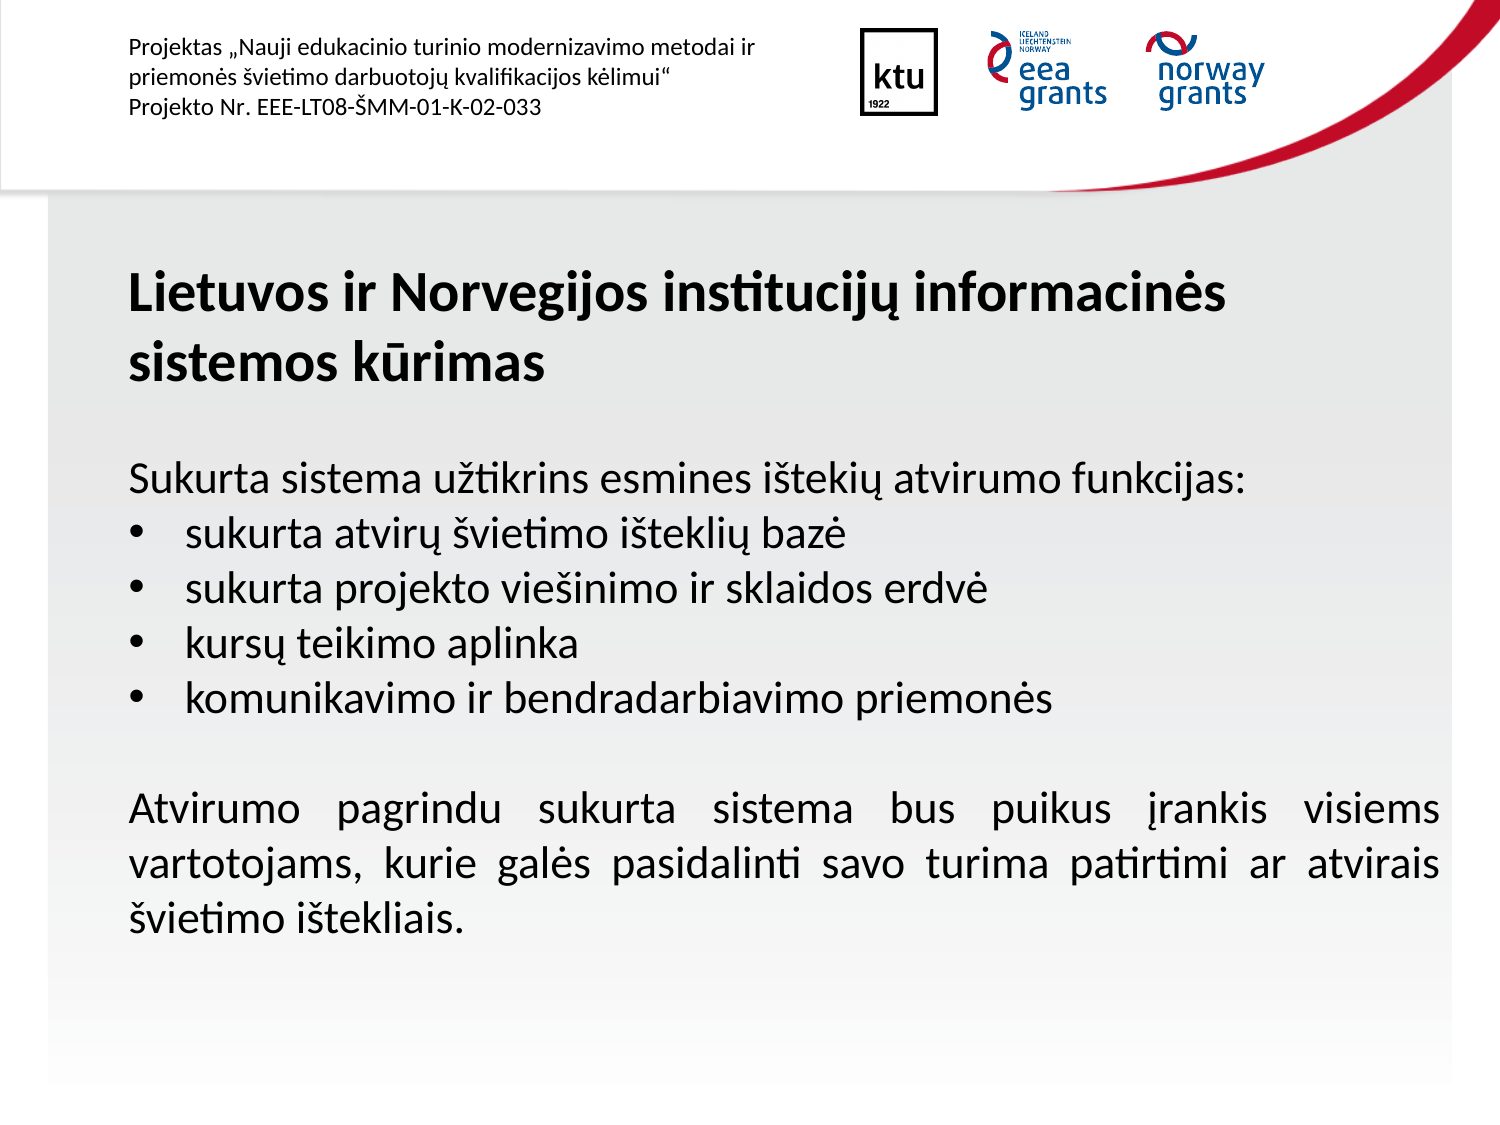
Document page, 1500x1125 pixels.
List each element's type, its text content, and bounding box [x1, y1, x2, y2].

picture [860, 28, 938, 117]
text_box Lietuvos ir Norvegijos institucijų informacinės sistemos kūrimas Sukurta sistema užtikrins esmines ištekių atvirumo funkcijas: sukurta atvirų švietimo išteklių bazė sukurta projekto viešinimo ir sklaidos erdvė kursų teikimo aplinka komunikavimo ir bendradarbiavimo priemonės Atvirumo pagrindu sukurta sistema bus puikus įrankis visiems vartotojams, kurie galės pasidalinti savo turima patirtimi ar atvirais švietimo ištekliais. [113, 245, 1457, 1006]
text_box Projektas „Nauji edukacinio turinio modernizavimo metodai ir priemonės švietimo darbuotojų kvalifikacijos kėlimui“ Projekto Nr. EEE-LT08-ŠMM-01-K-02-033 [113, 22, 850, 128]
